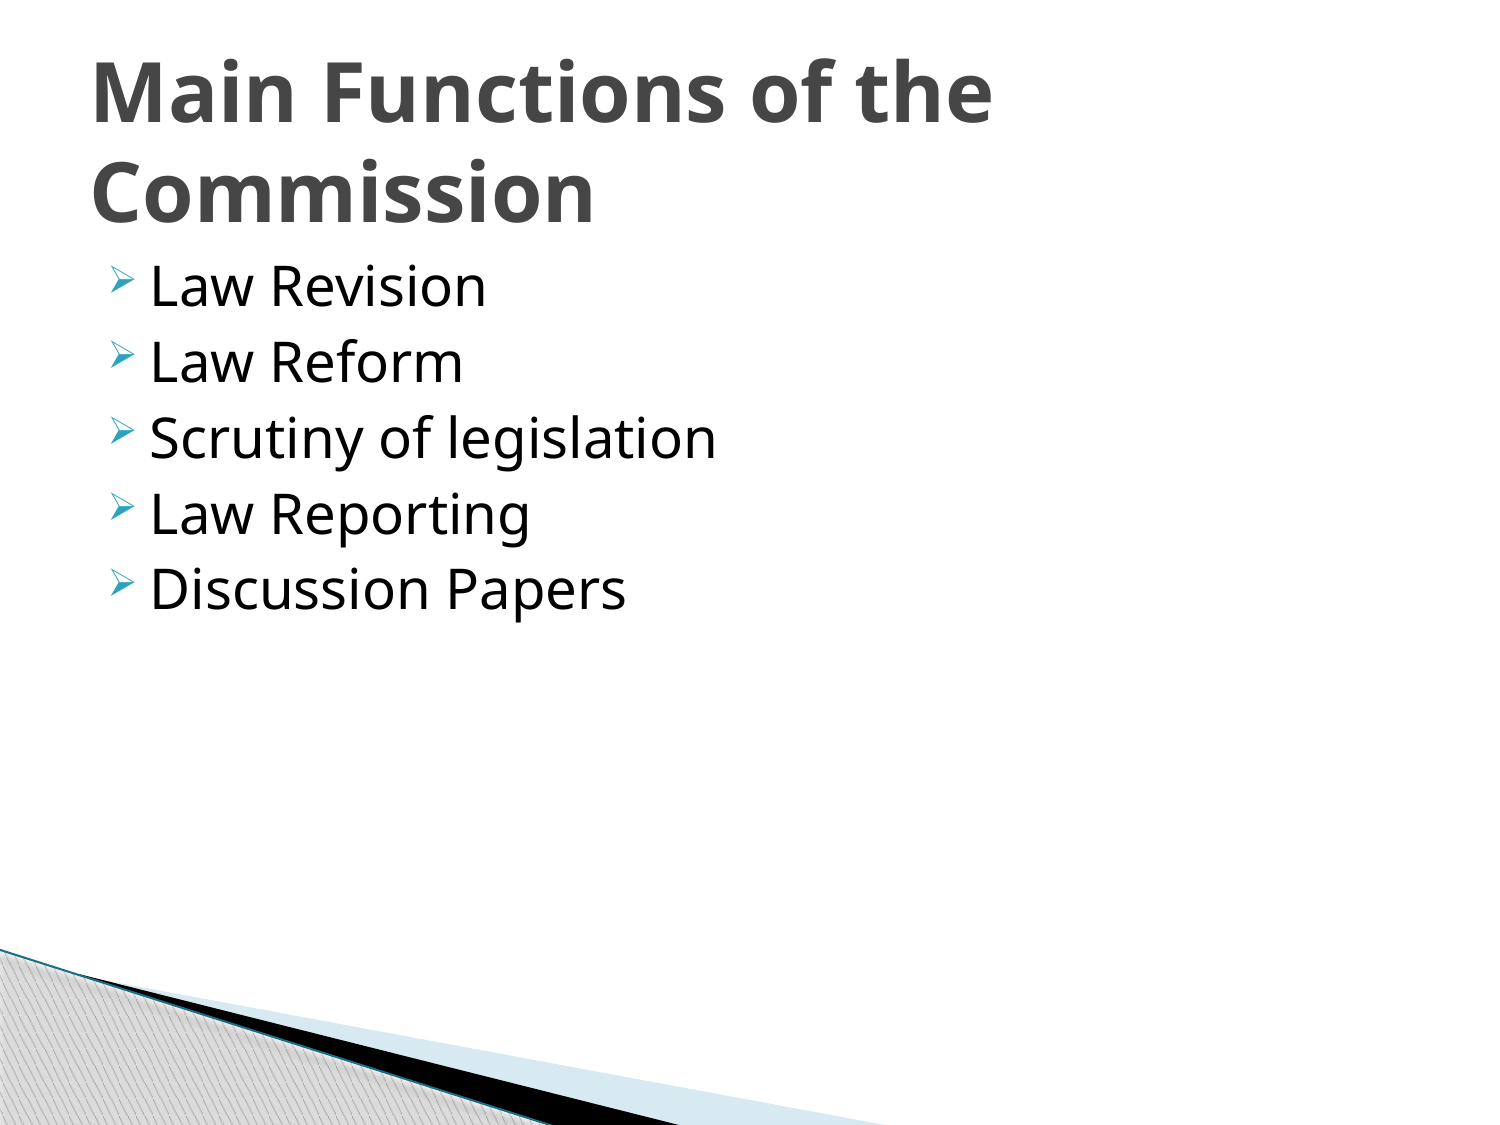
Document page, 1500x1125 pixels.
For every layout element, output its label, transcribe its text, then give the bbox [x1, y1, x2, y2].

list Law Revision Law Reform Scrutiny of legislation Law Reporting Discussion Papers [75, 243, 1475, 986]
title Main Functions of the Commission [75, 45, 1425, 233]
